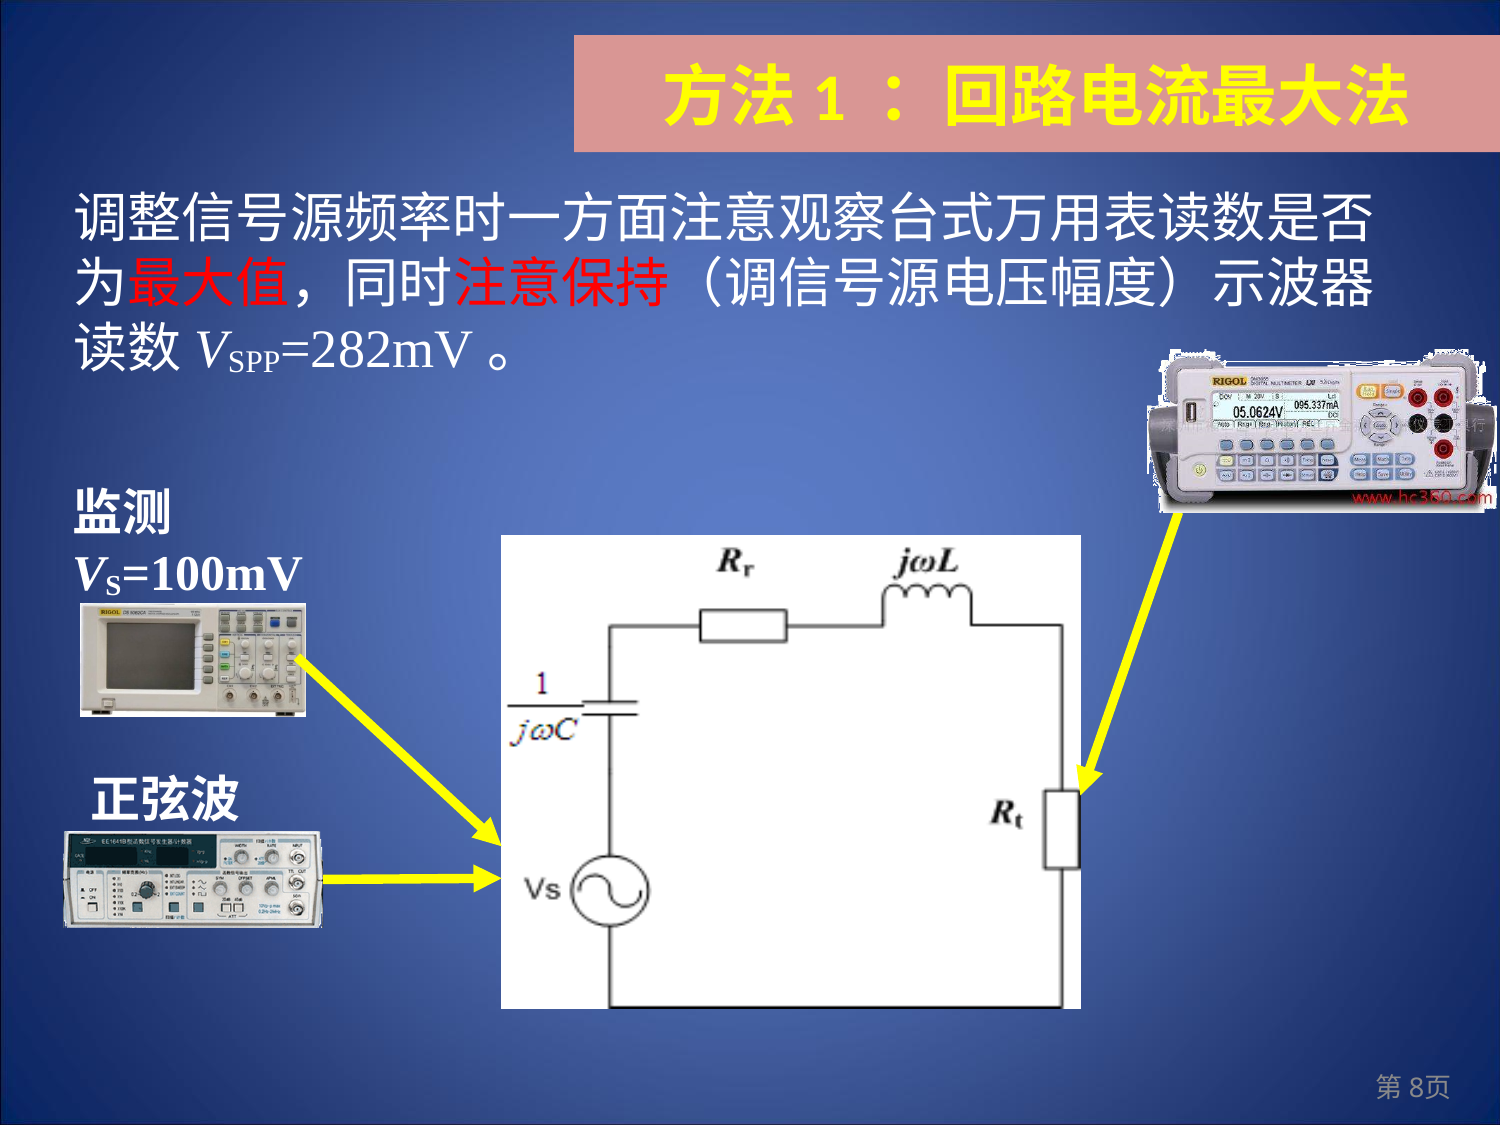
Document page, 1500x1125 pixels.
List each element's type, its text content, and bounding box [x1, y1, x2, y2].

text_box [1080, 512, 1179, 796]
text_box 调整信号源频率时一方面注意观察台式万用表读数是否为最大值，同时注意保持（调信号源电压幅度）示波器读数VSPP=282mV。 [58, 175, 1395, 387]
picture [0, 0, 1500, 1125]
title 方法1 ：回路电流最大法 [574, 35, 1500, 153]
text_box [296, 656, 502, 847]
text_box 正弦波 [75, 760, 264, 830]
text_box 监测VS=100mV [57, 473, 341, 609]
